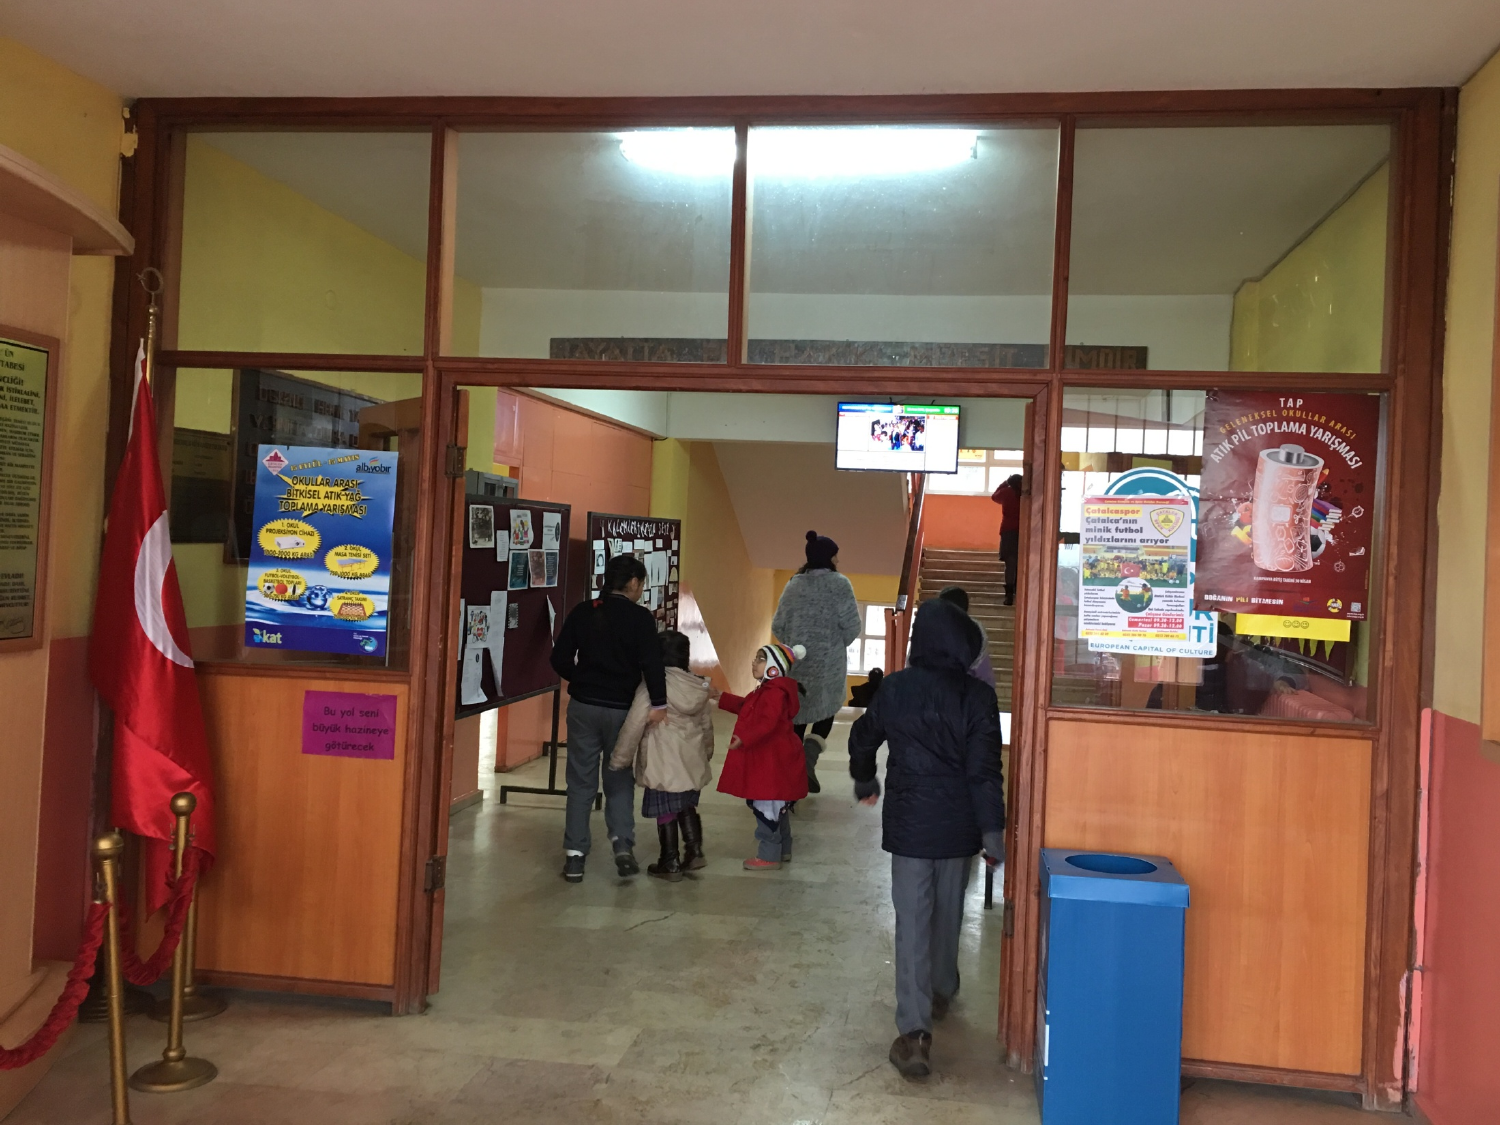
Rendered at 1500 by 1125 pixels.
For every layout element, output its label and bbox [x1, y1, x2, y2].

list [0, 0, 1500, 1125]
